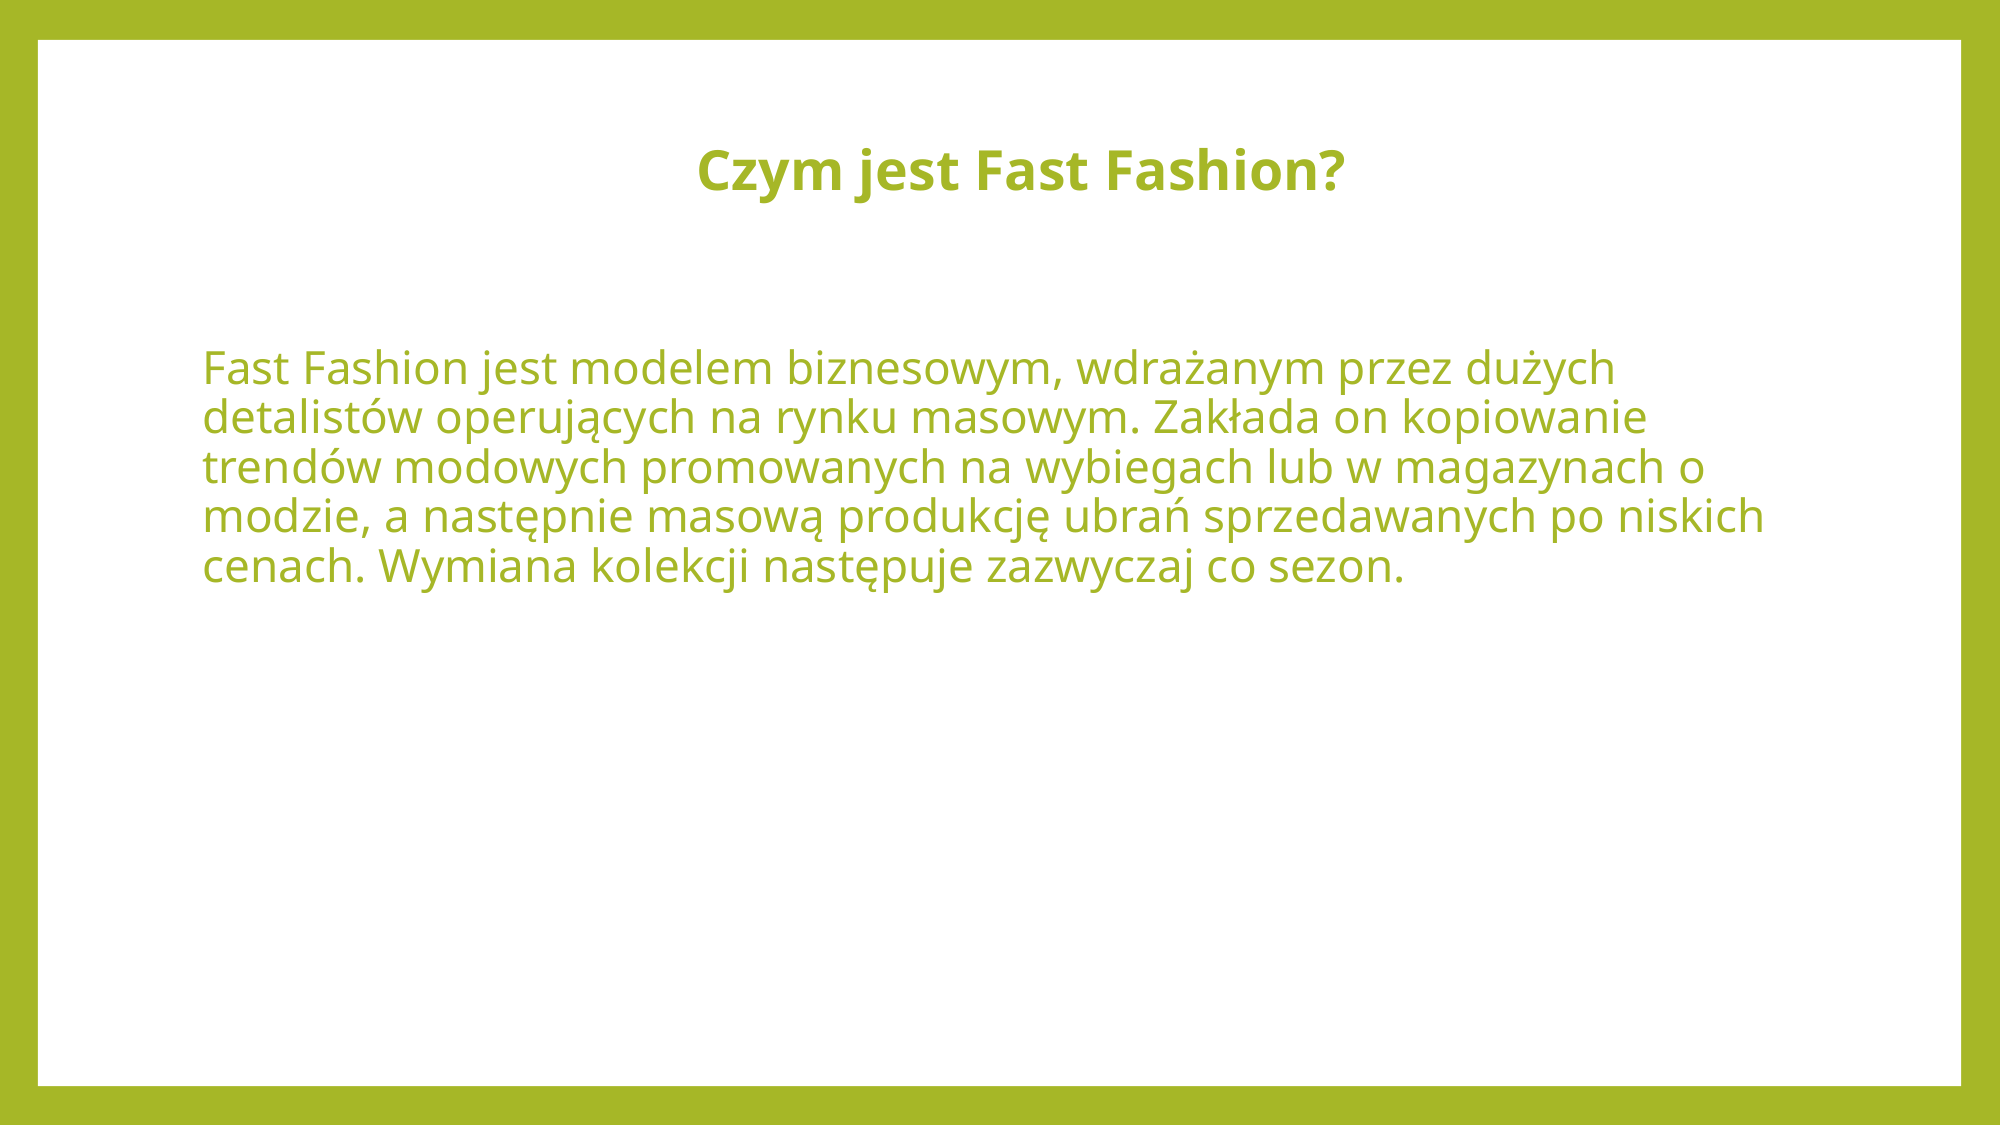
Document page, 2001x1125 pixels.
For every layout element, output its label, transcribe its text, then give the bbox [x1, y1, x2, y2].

list Fast Fashion jest modelem biznesowym, wdrażanym przez dużych detalistów operujących na rynku masowym. Zakłada on kopiowanie trendów modowych promowanych na wybiegach lub w magazynach o modzie, a następnie masową produkcję ubrań sprzedawanych po niskich cenach. Wymiana kolekcji następuje zazwyczaj co sezon. [187, 337, 1808, 1000]
title Czym jest Fast Fashion? [137, 133, 1863, 278]
